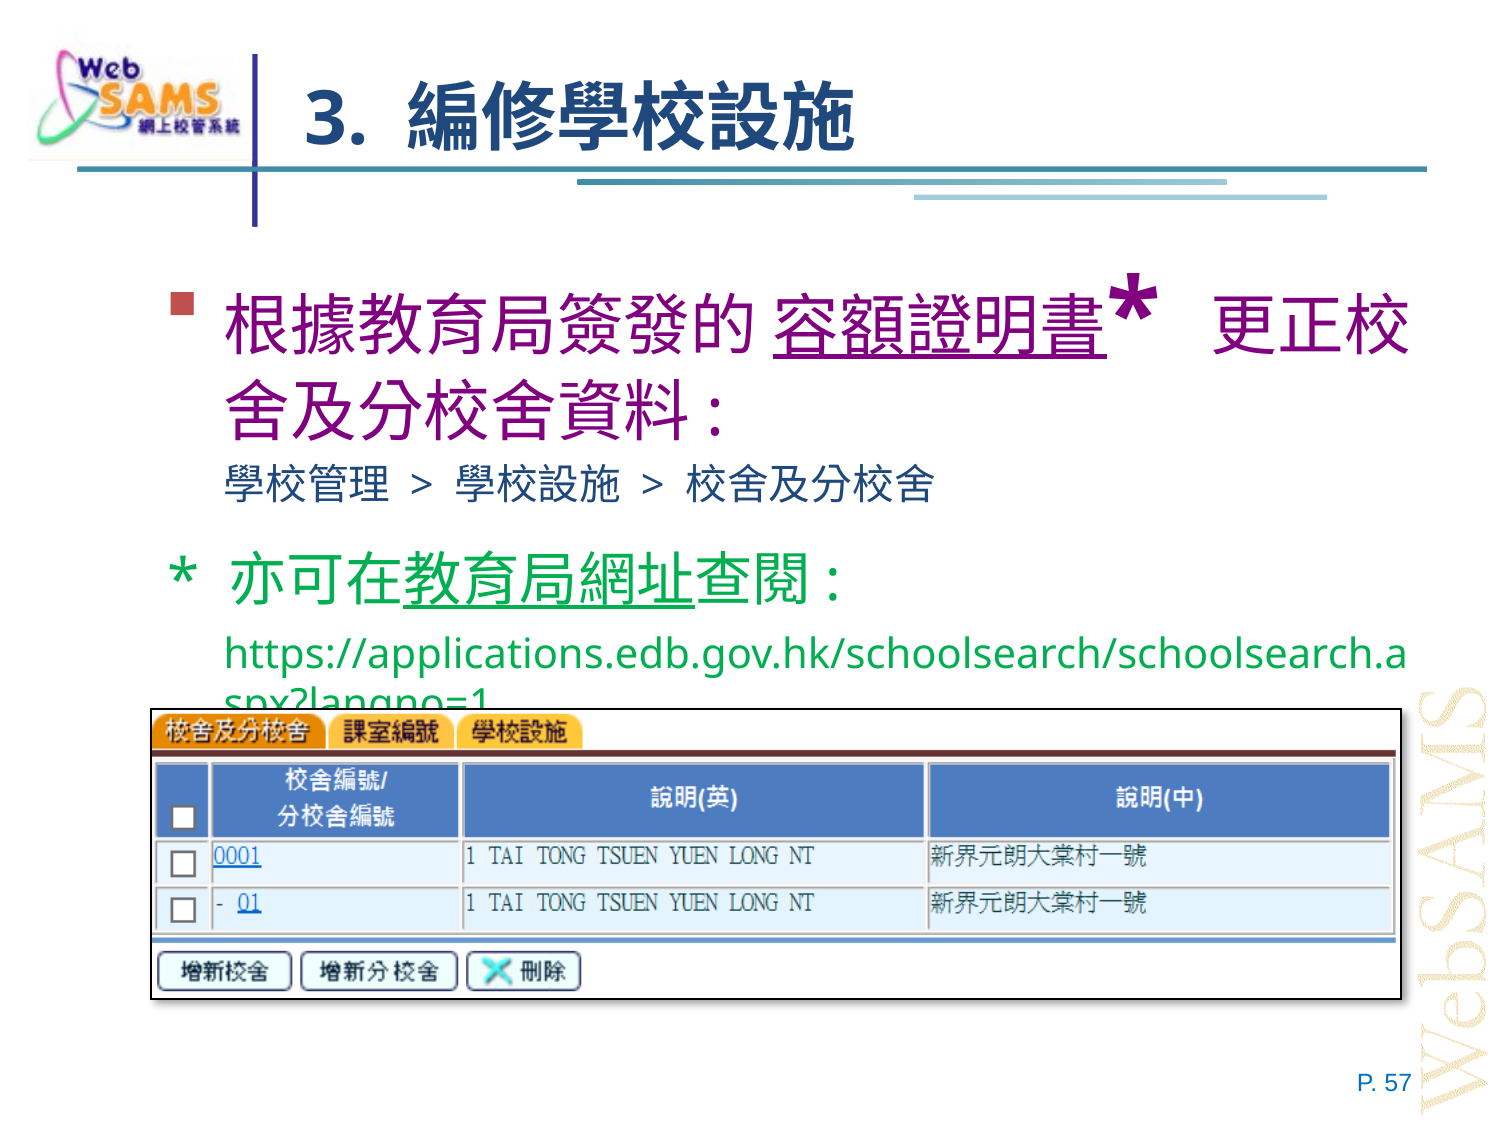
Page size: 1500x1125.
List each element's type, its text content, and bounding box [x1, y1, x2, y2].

slide_number P. 57 [1114, 1028, 1428, 1105]
title 3. 編修學校設施 [289, 41, 1465, 167]
picture [152, 710, 1401, 998]
picture [27, 29, 253, 161]
picture [1393, 679, 1500, 1117]
list 根據教育局簽發的 容額證明書* 更正校舍及分校舍資料: 學校管理 > 學校設施 > 校舍及分校舍 * 亦可在教育局網址查閱: https://applications.edb.gov.hk/schoolsearch/schoolsearch.aspx?langno=1 [152, 241, 1428, 998]
